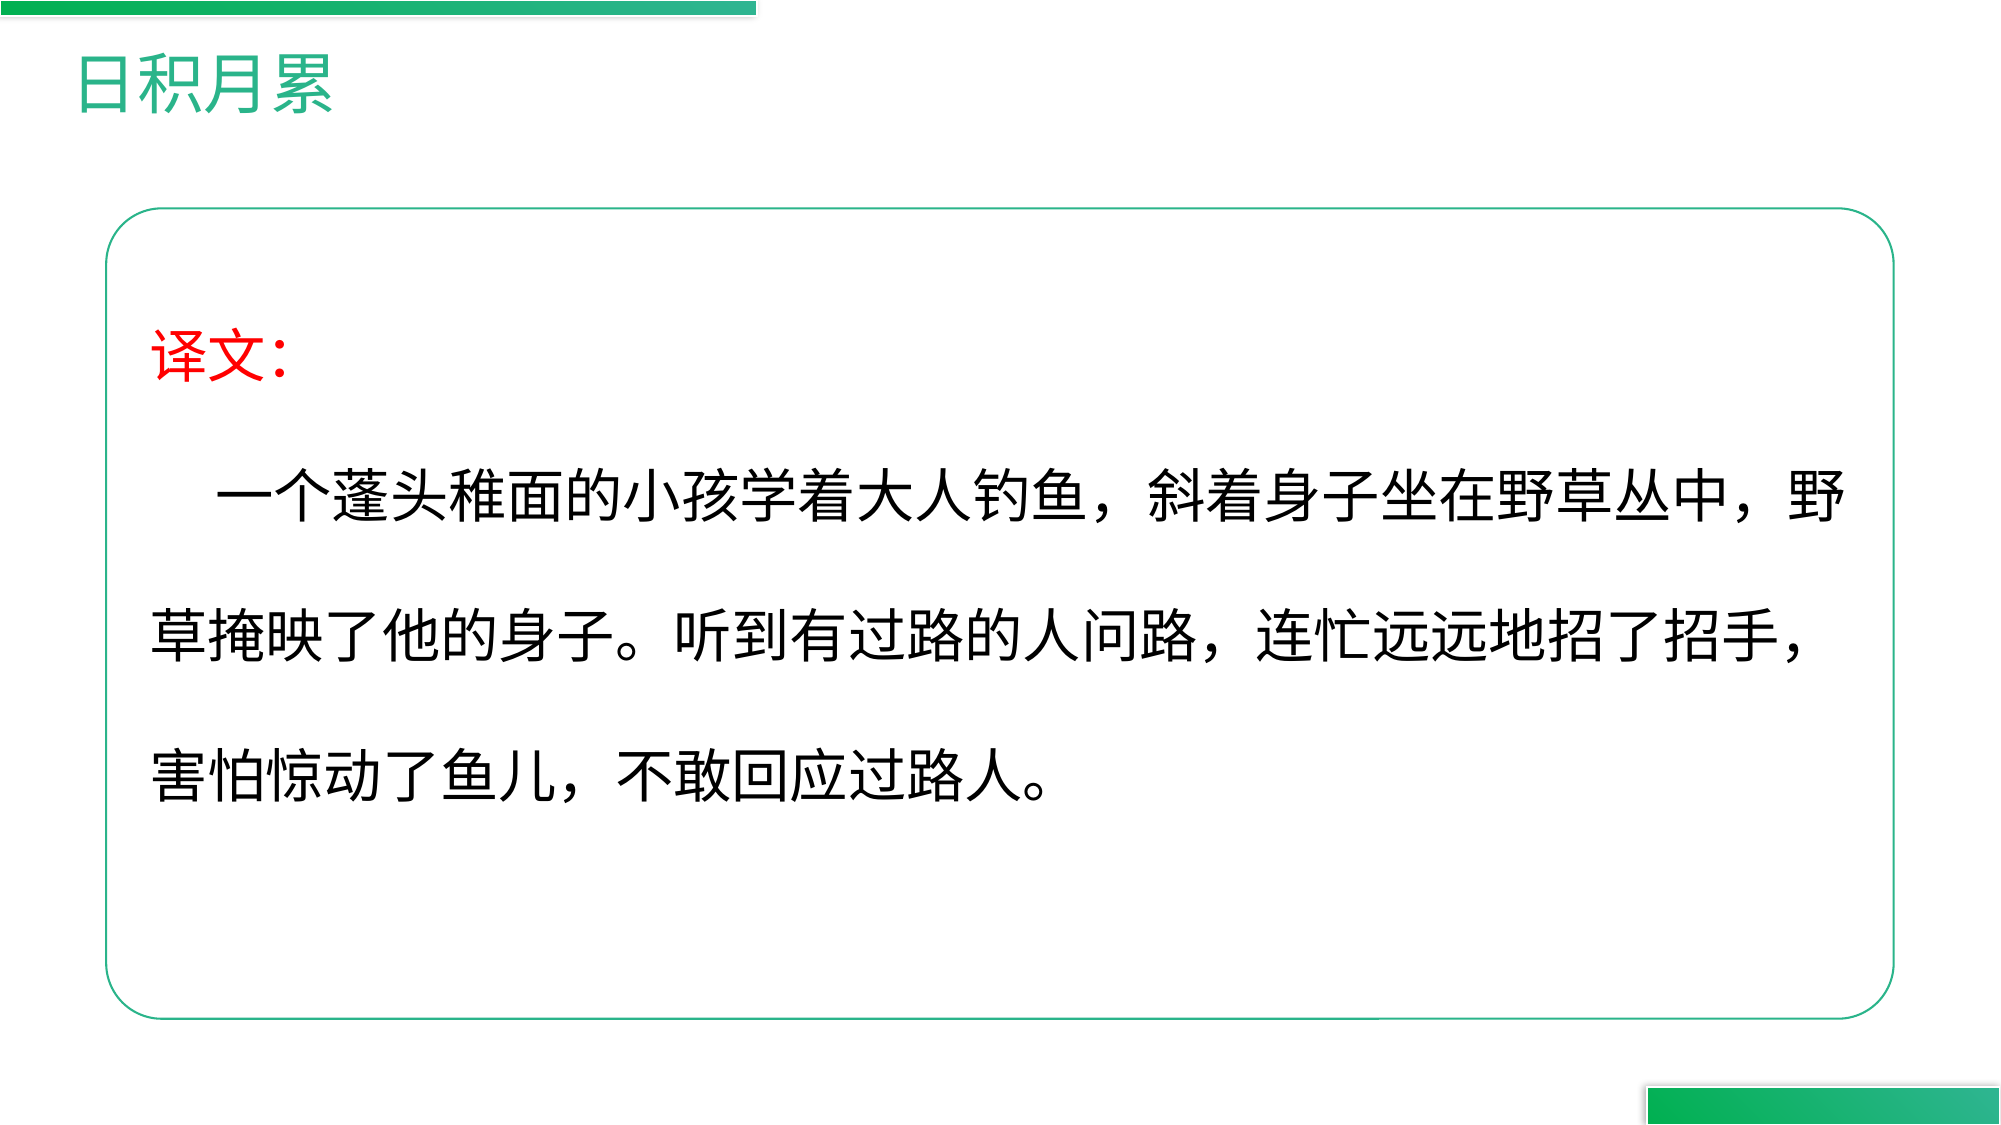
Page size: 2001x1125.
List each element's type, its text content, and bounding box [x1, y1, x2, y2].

list 日积月累 [55, 43, 509, 126]
text_box 译文： 一个蓬头稚面的小孩学着大人钓鱼，斜着身子坐在野草丛中，野草掩映了他的身子。听到有过路的人问路，连忙远远地招了招手，害怕惊动了鱼儿，不敢回应过路人。 [134, 242, 1892, 1097]
